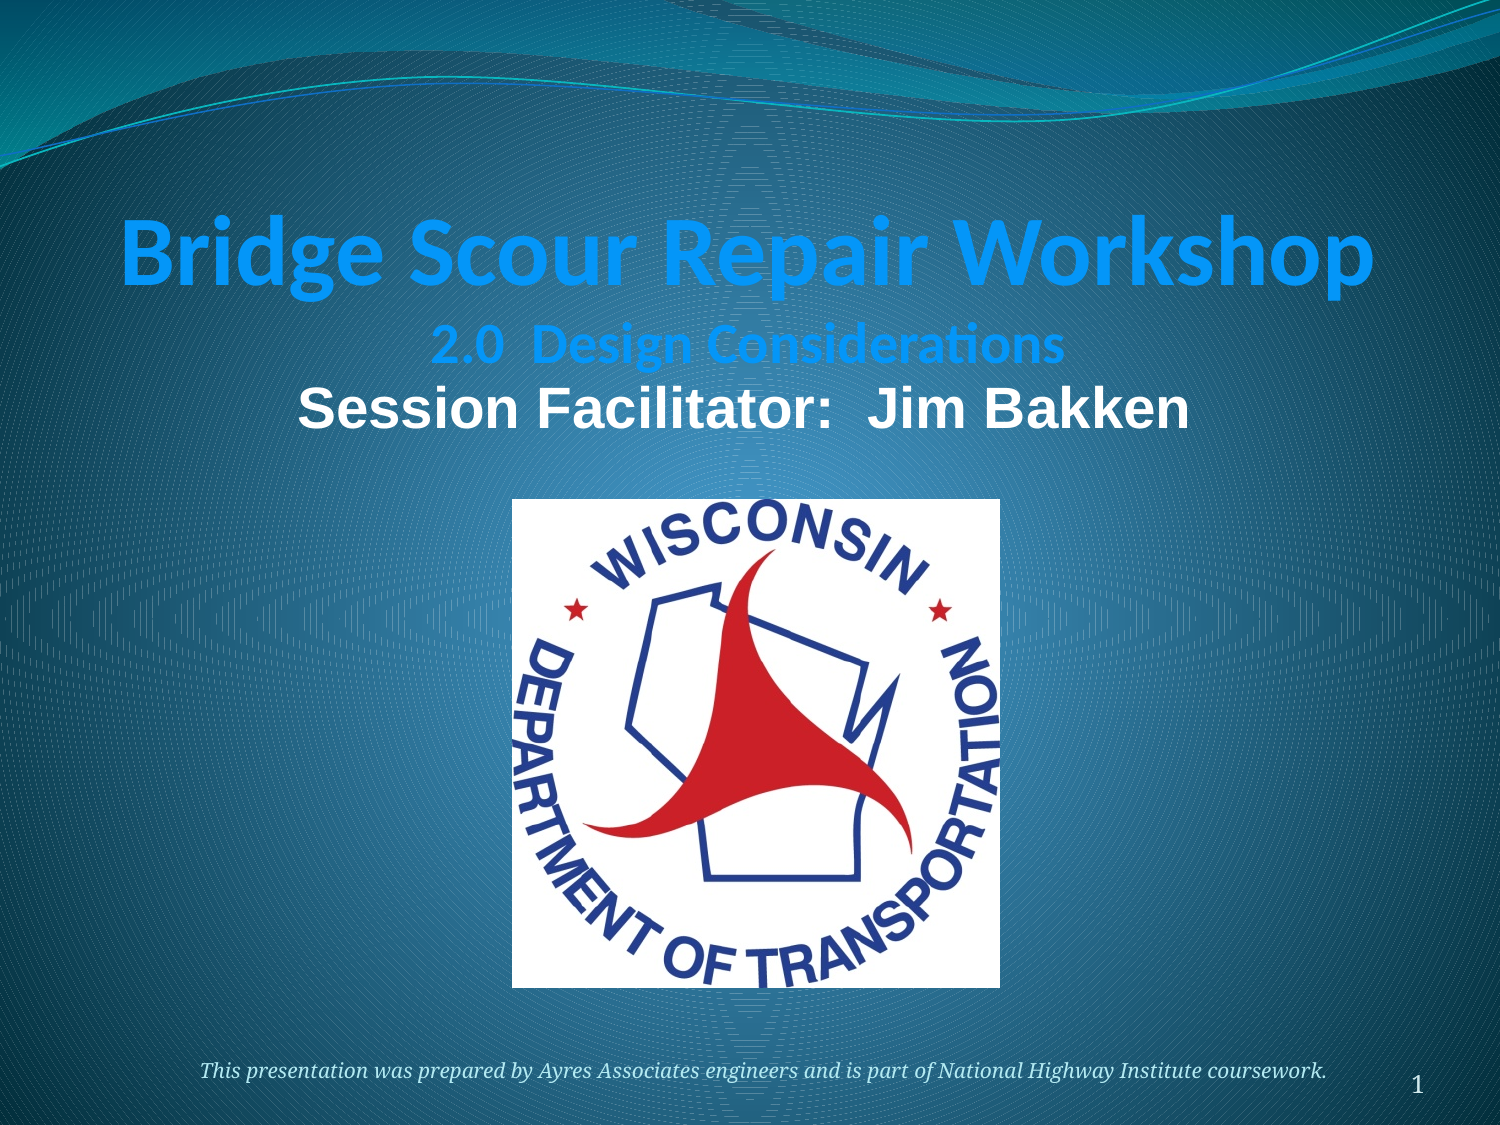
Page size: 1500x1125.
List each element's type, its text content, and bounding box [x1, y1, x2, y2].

slide_number 1 [1299, 1042, 1425, 1103]
picture [512, 499, 1001, 988]
title Bridge Scour Repair Workshop 2.0 Design Considerations [0, 75, 1500, 375]
text_box This presentation was prepared by Ayres Associates engineers and is part of National Highway Institute coursework. [184, 1050, 1299, 1090]
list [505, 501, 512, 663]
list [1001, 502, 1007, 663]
subtitle Session Facilitator: Jim Bakken [150, 362, 1350, 663]
